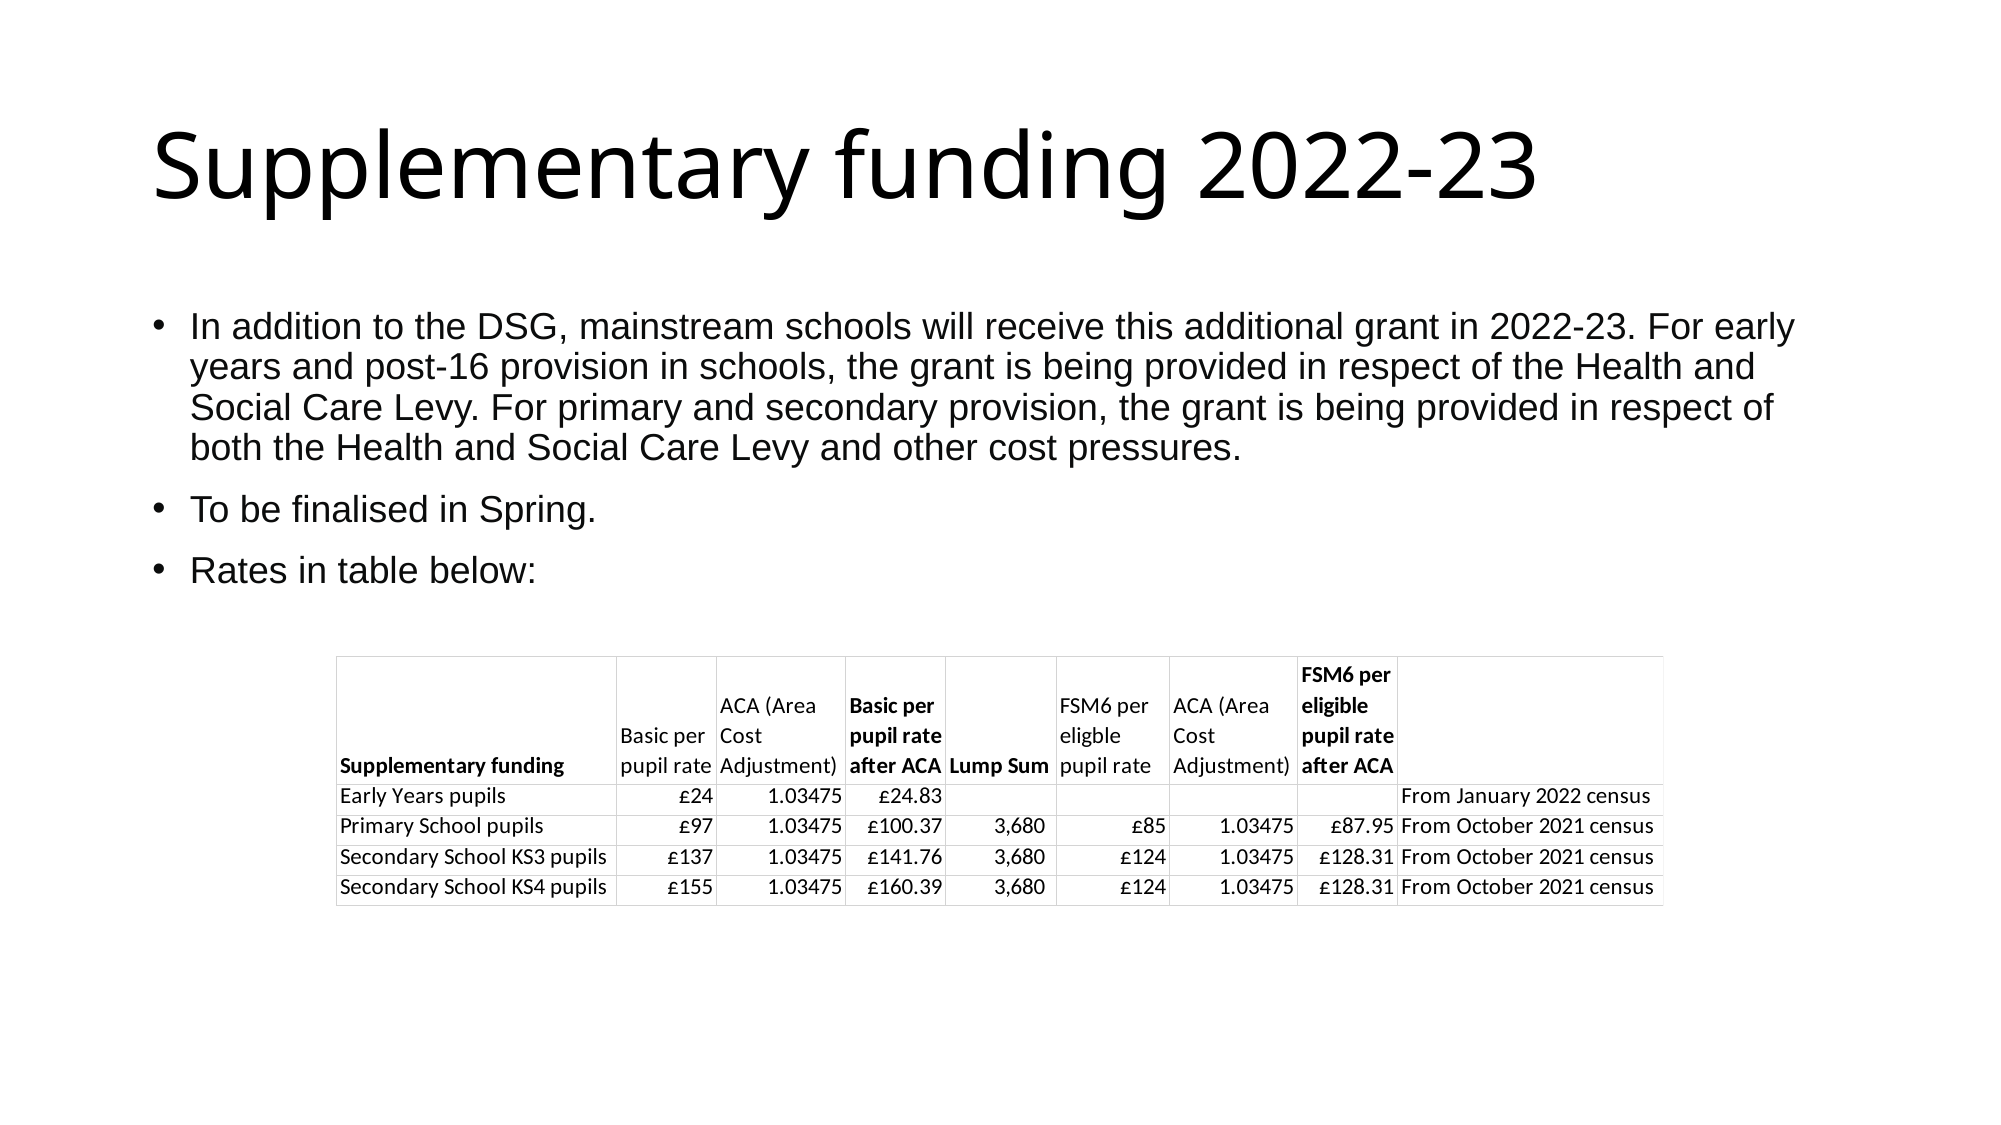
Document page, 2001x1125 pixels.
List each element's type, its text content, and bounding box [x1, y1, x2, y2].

list In addition to the DSG, mainstream schools will receive this additional grant in 2022-23. For early years and post-16 provision in schools, the grant is being provided in respect of the Health and Social Care Levy. For primary and secondary provision, the grant is being provided in respect of both the Health and Social Care Levy and other cost pressures. To be finalised in Spring. Rates in table below: [137, 299, 1863, 1014]
title Supplementary funding 2022-23 [137, 59, 1863, 278]
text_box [335, 656, 1665, 907]
